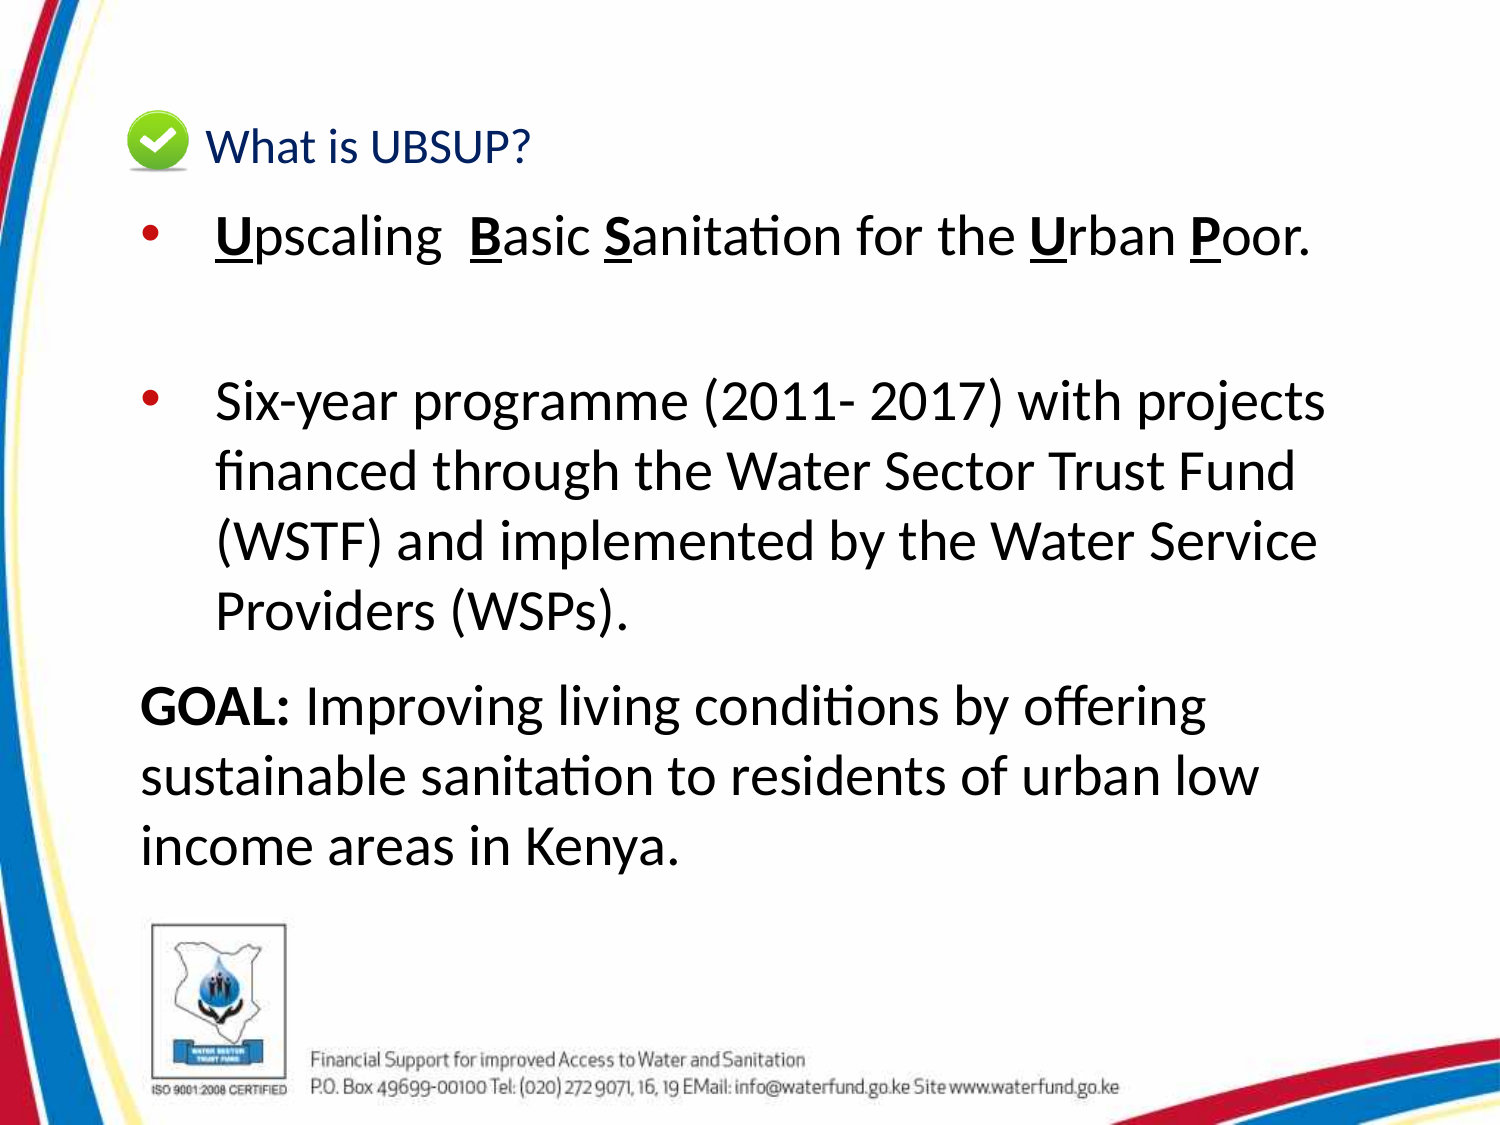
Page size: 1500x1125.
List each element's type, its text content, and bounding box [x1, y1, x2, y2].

list Upscaling Basic Sanitation for the Urban Poor. Six-year programme (2011- 2017) with projects financed through the Water Sector Trust Fund (WSTF) and implemented by the Water Service Providers (WSPs). GOAL: Improving living conditions by offering sustainable sanitation to residents of urban low income areas in Kenya. [125, 189, 1404, 854]
picture [0, 0, 1500, 1125]
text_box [125, 106, 1305, 182]
